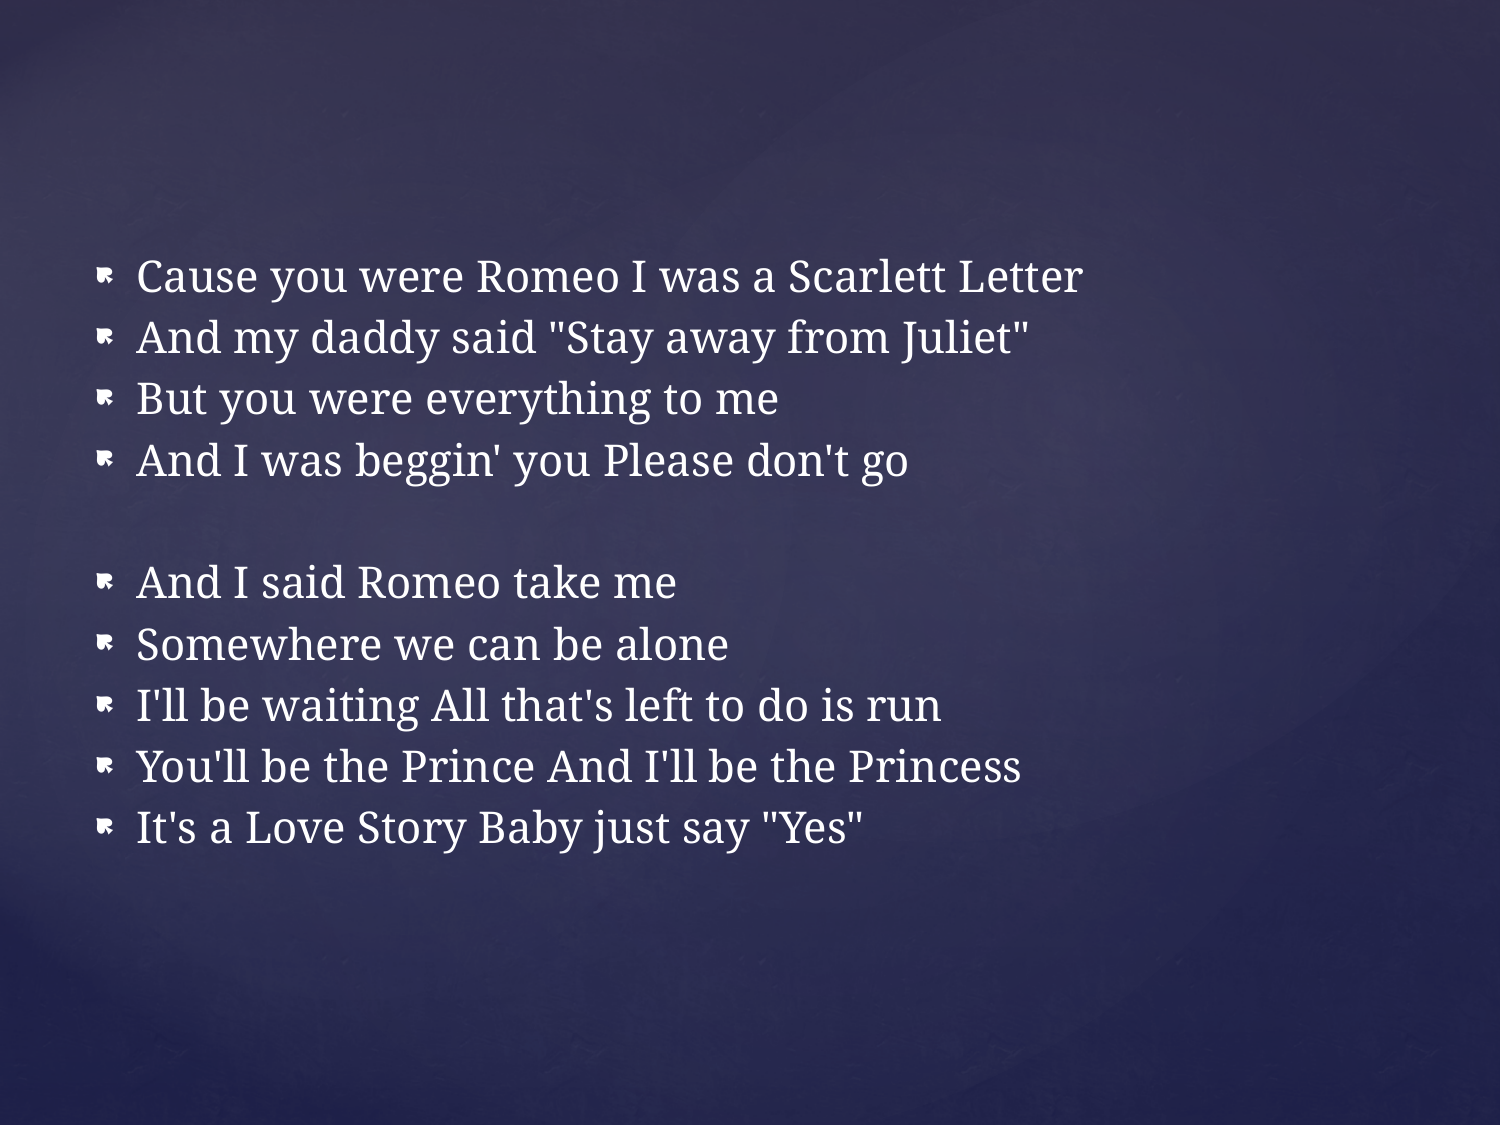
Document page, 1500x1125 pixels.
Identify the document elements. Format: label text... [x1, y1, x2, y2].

list Cause you were Romeo I was a Scarlett Letter And my daddy said "Stay away from Juliet" But you were everything to me And I was beggin' you Please don't go And I said Romeo take me Somewhere we can be alone I'll be waiting All that's left to do is run You'll be the Prince And I'll be the Princess It's a Love Story Baby just say "Yes" [76, 90, 1412, 1012]
